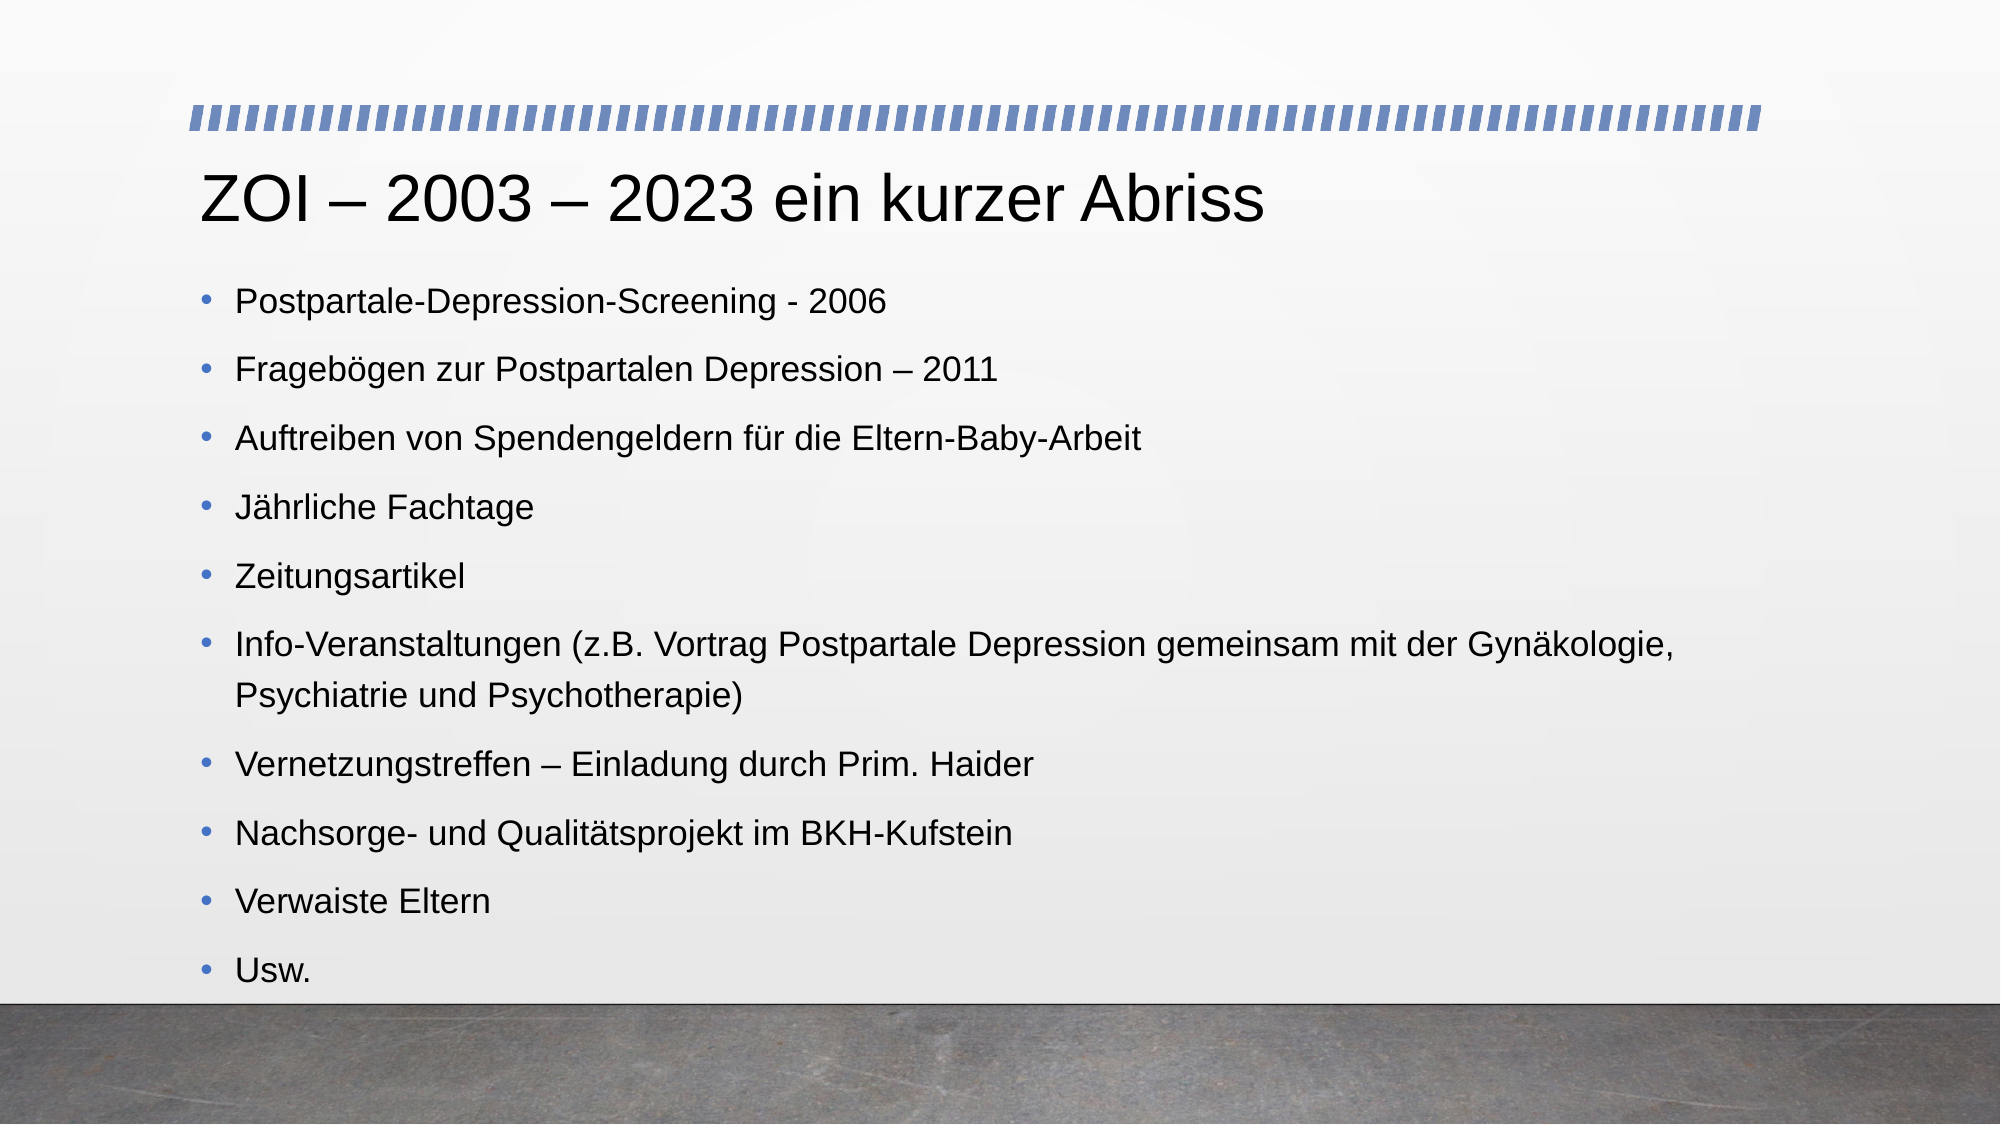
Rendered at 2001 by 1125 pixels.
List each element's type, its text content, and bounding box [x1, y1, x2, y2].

picture [0, 1004, 2000, 1124]
title ZOI – 2003 – 2023 ein kurzer Abriss [185, 156, 1761, 261]
list Postpartale-Depression-Screening - 2006 Fragebögen zur Postpartalen Depression – 2011 Auftreiben von Spendengeldern für die Eltern-Baby-Arbeit Jährliche Fachtage Zeitungsartikel Info-Veranstaltungen (z.B. Vortrag Postpartale Depression gemeinsam mit der Gynäkologie, Psychiatrie und Psychotherapie) Vernetzungstreffen – Einladung durch Prim. Haider Nachsorge- und Qualitätsprojekt im BKH-Kufstein Verwaiste Eltern Usw. [185, 261, 1761, 1006]
